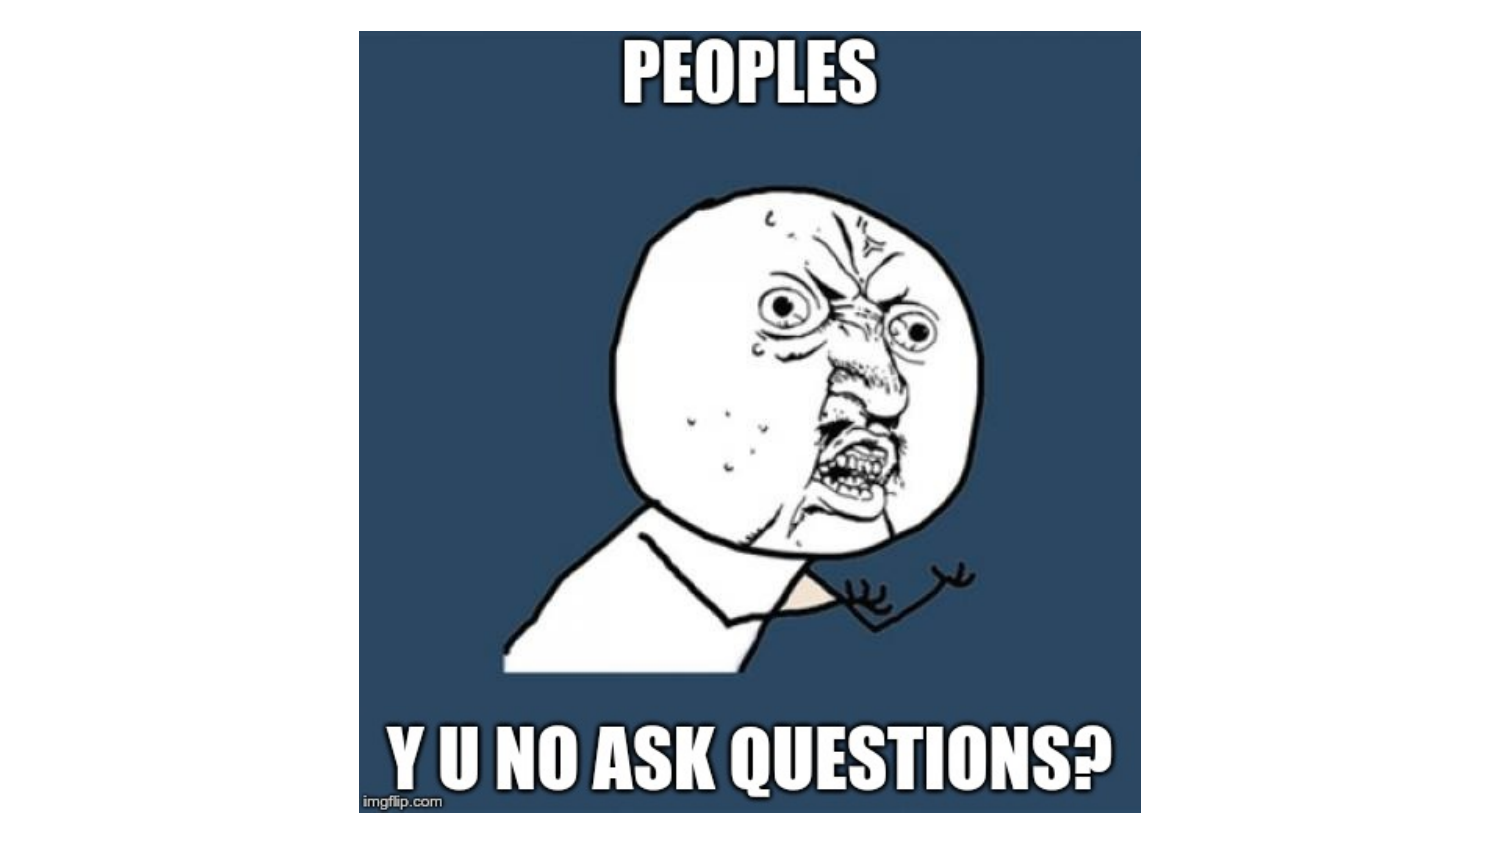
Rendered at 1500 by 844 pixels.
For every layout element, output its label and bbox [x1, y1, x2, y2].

picture [359, 30, 1141, 813]
